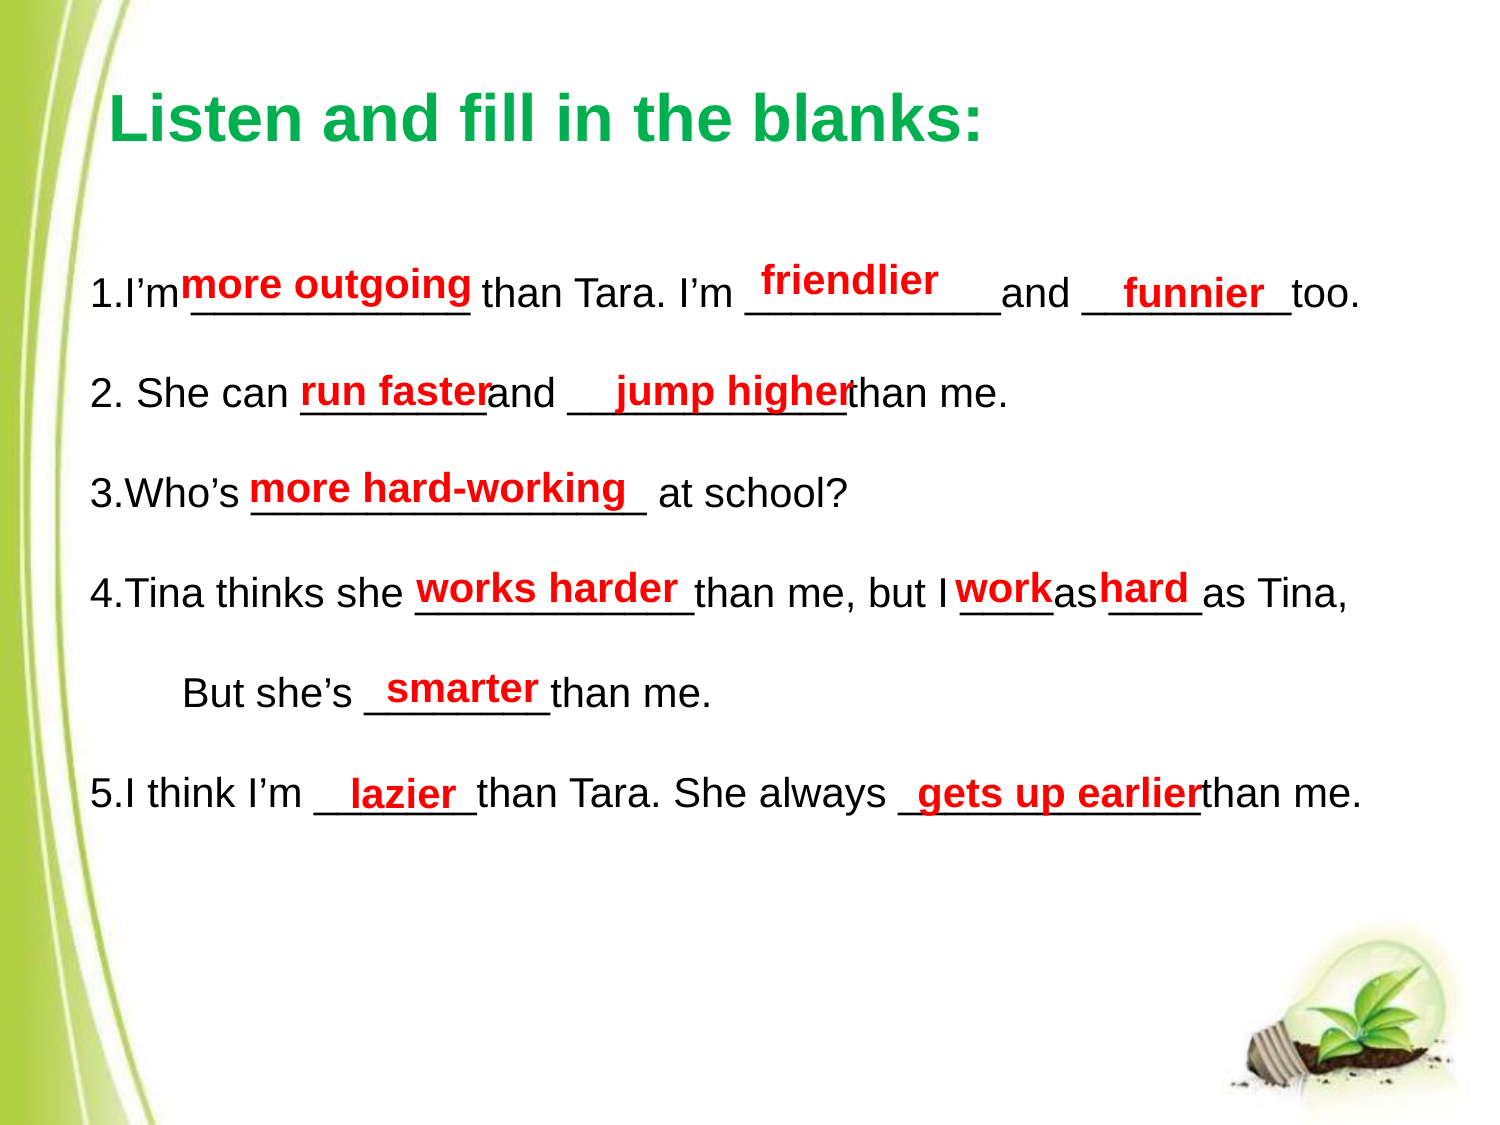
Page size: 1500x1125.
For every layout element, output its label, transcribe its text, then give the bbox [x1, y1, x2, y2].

picture [0, 0, 1500, 1125]
text_box smarter [371, 653, 555, 719]
text_box jump higher [601, 356, 870, 422]
text_box work hard [940, 553, 1205, 619]
text_box Listen and fill in the blanks: [93, 67, 1001, 163]
text_box gets up earlier [902, 758, 1218, 824]
text_box more hard-working [234, 453, 642, 519]
text_box 1.I’m ____________ than Tara. I’m ___________and _________too. 2. She can ________and ____________than me. 3.Who’s _________________ at school? 4.Tina thinks she ____________than me, but I ____as ____as Tina, But she’s ________than me. 5.I think I’m _______than Tara. She always _____________than me. [75, 258, 1450, 824]
text_box more outgoing [165, 249, 488, 315]
text_box run faster [285, 356, 508, 422]
text_box lazier [335, 759, 472, 825]
text_box funnier [1108, 258, 1280, 324]
text_box works harder [401, 553, 694, 619]
text_box friendlier [746, 245, 955, 311]
